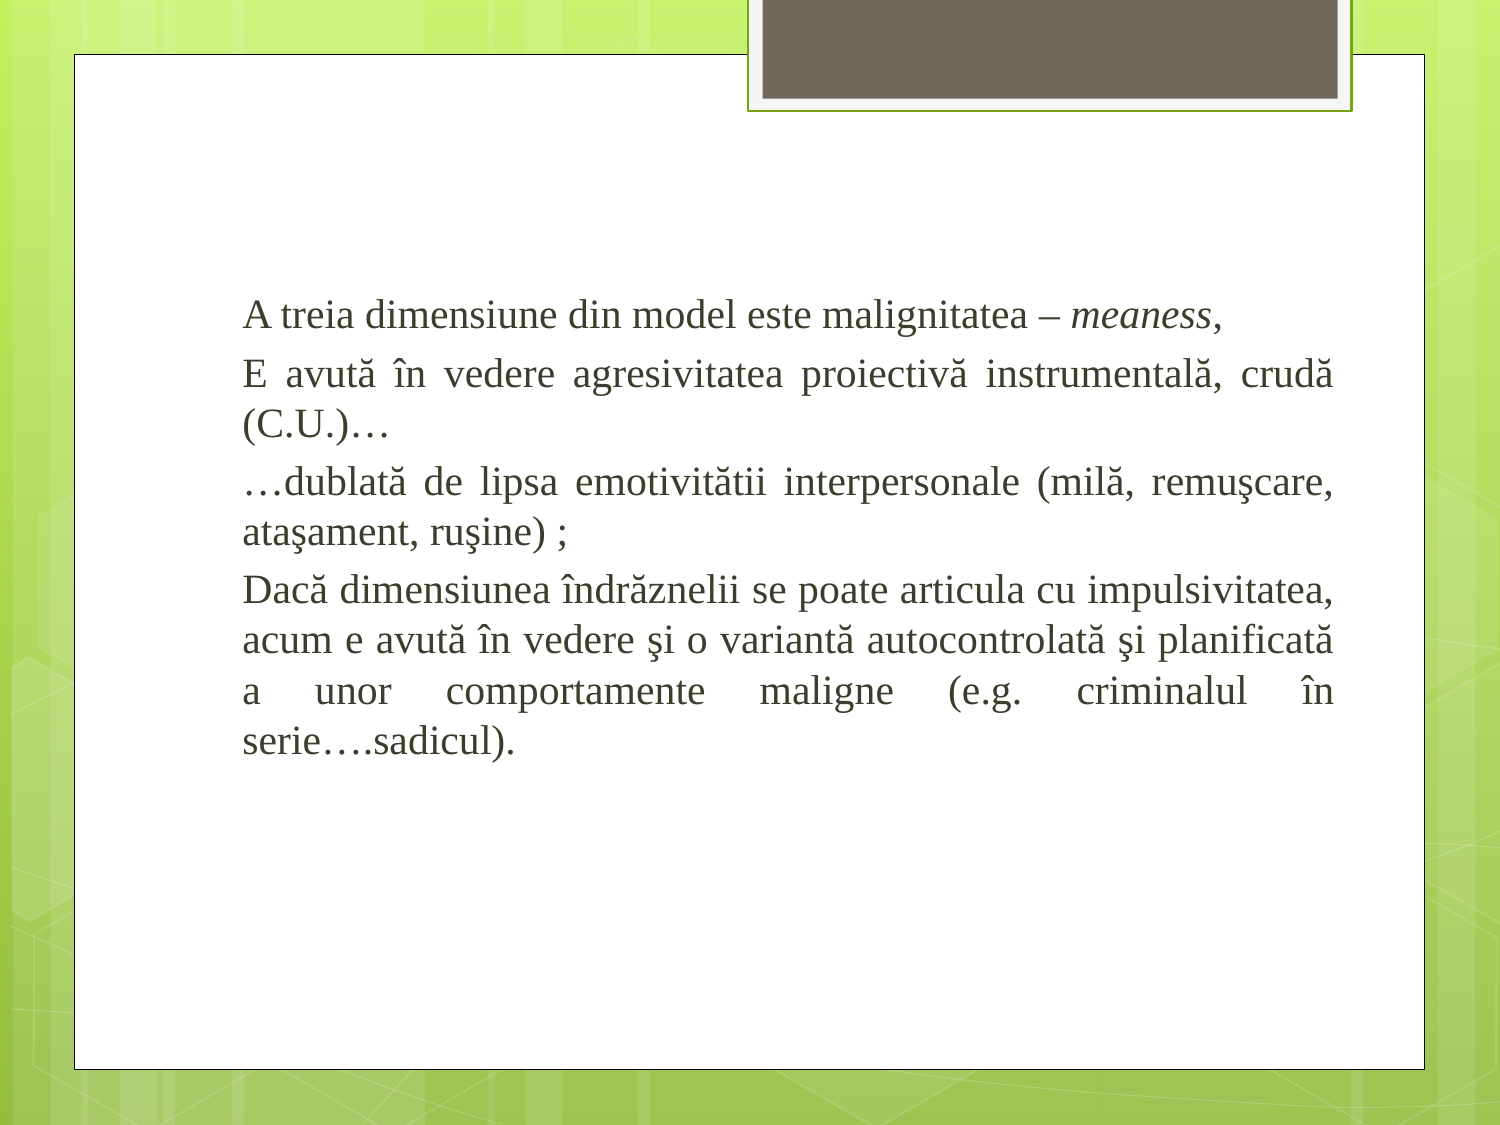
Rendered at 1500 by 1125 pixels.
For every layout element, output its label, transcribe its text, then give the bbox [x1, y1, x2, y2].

list A treia dimensiune din model este malignitatea – meaness, E avută în vedere agresivitatea proiectivă instrumentală, crudă (C.U.)… …dublată de lipsa emotivitătii interpersonale (milă, remuşcare, ataşament, ruşine) ; Dacă dimensiunea îndrăznelii se poate articula cu impulsivitatea, acum e avută în vedere şi o variantă autocontrolată şi planificată a unor comportamente maligne (e.g. criminalul în serie….sadicul). [171, 162, 1350, 957]
